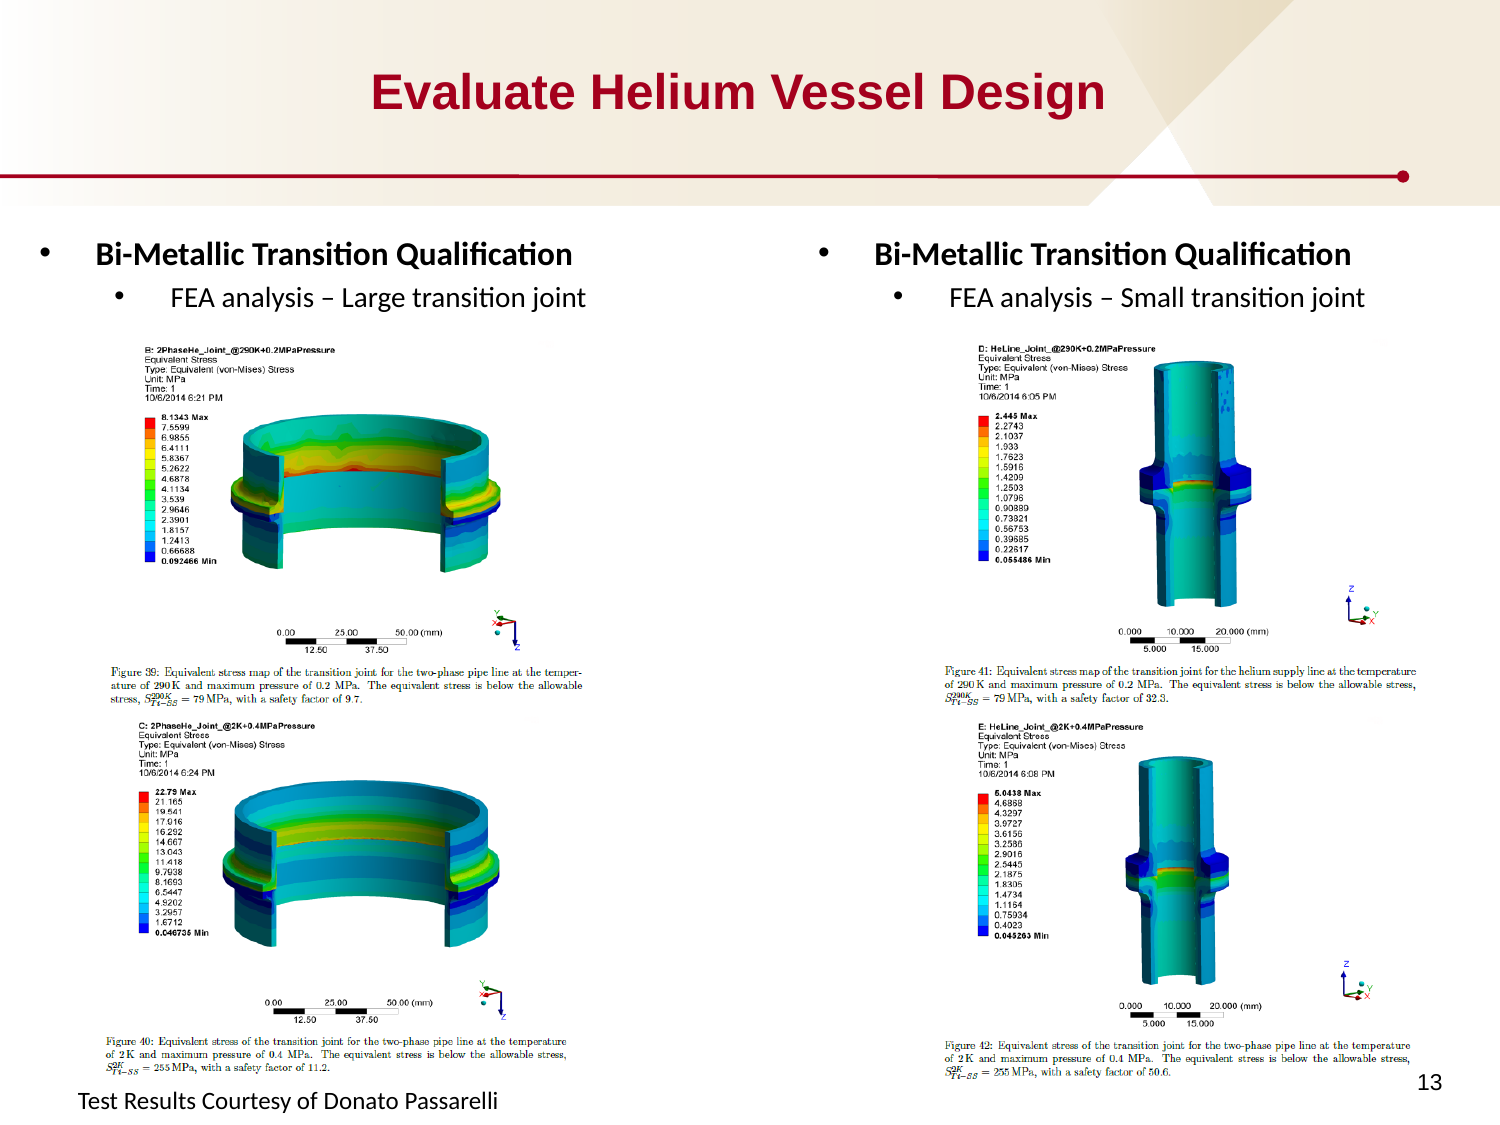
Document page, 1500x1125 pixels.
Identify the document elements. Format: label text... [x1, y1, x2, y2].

slide_number 13 [1405, 1036, 1458, 1125]
title Evaluate Helium Vessel Design [74, 37, 1404, 120]
text_box Bi-Metallic Transition Qualification FEA analysis – Small transition joint [803, 224, 1404, 325]
picture [99, 337, 590, 1079]
picture [937, 337, 1418, 1085]
text_box Test Results Courtesy of Donato Passarelli [12, 1073, 515, 1125]
picture [0, 0, 1500, 206]
text_box Bi-Metallic Transition Qualification FEA analysis – Large transition joint [24, 224, 650, 325]
